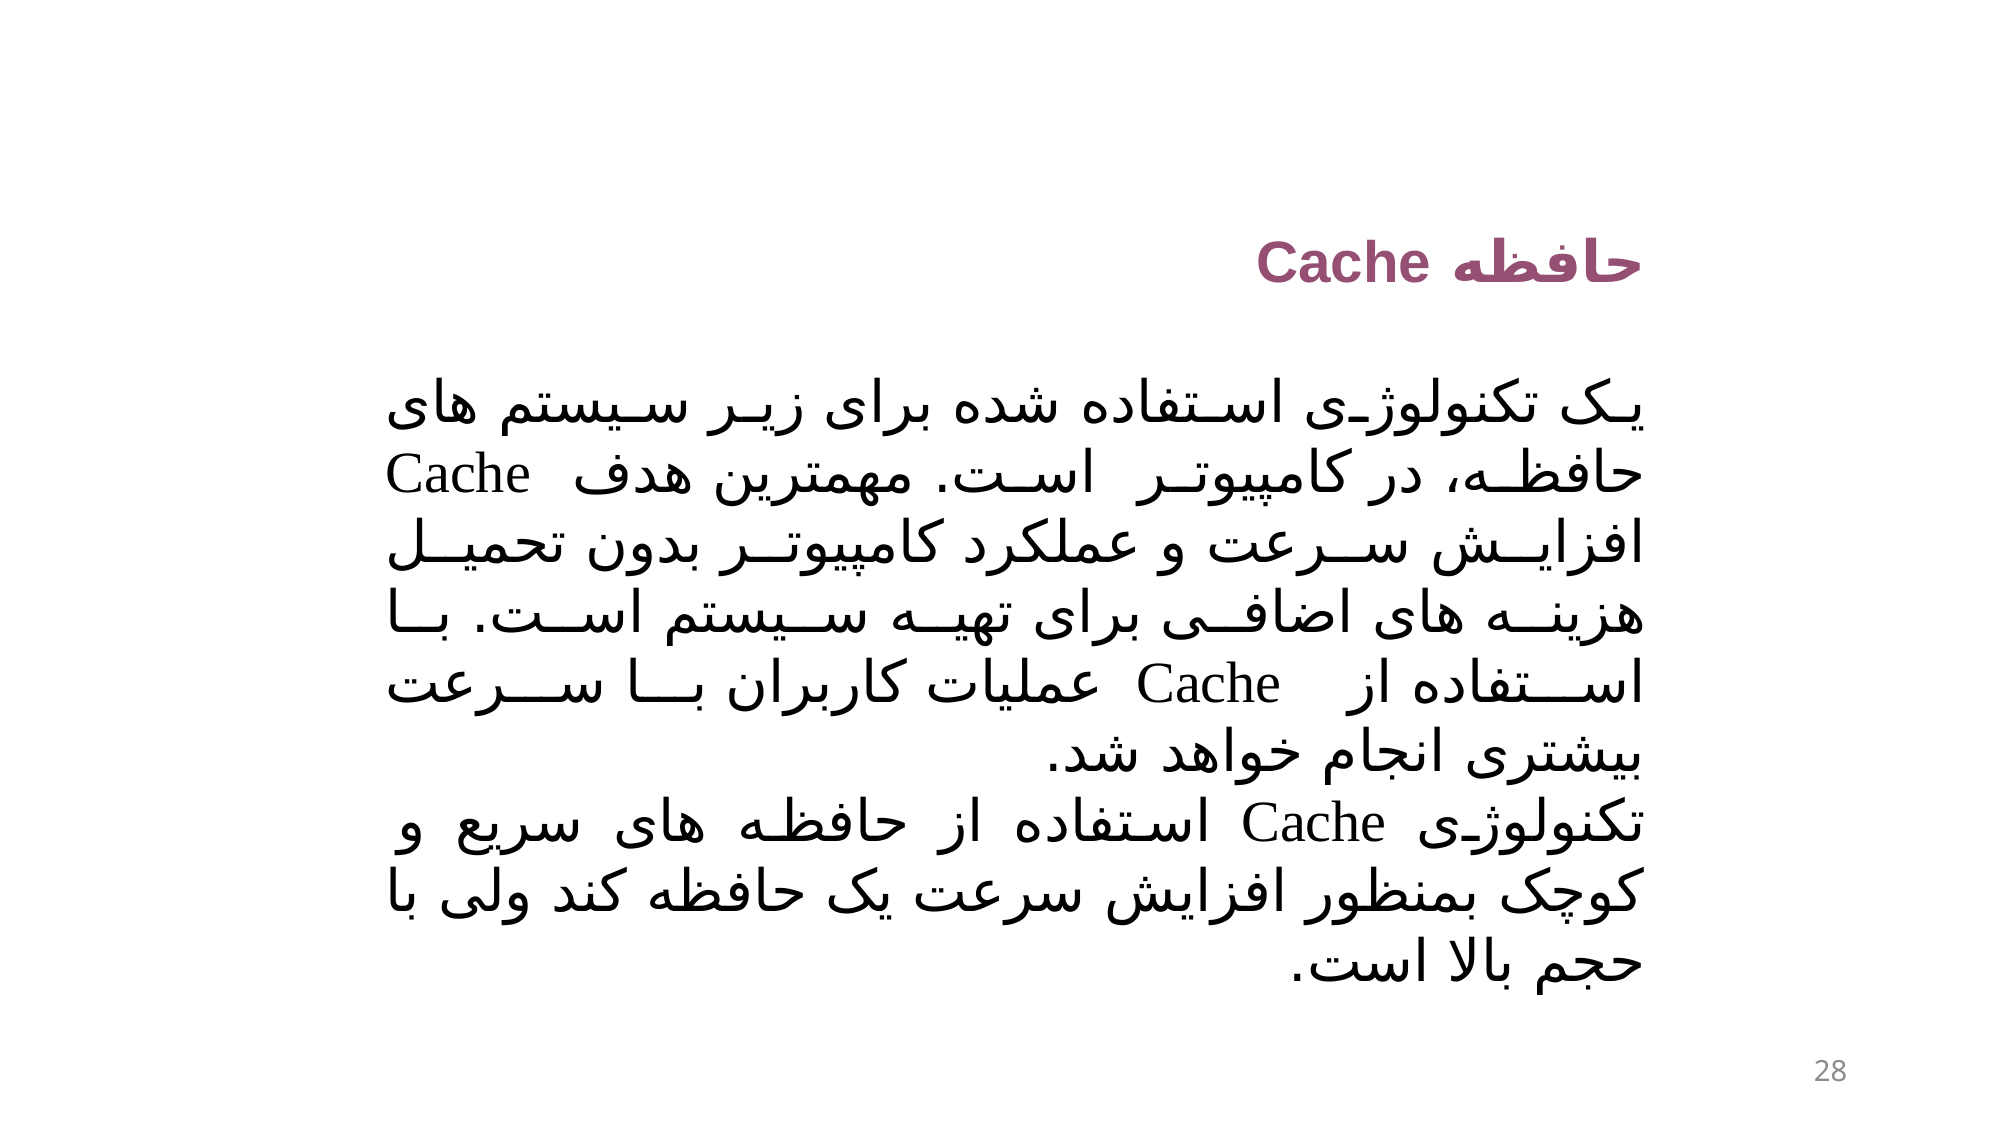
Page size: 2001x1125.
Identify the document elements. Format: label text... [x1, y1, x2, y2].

slide_number 28 [1412, 1042, 1863, 1103]
text_box حافظه Cache يک تکنولوژی استفاده شده برای زير سيستم های حافظه، در کامپيوتر است. مهمترين هدف Cache افزايش سرعت و عملکرد کامپيوتر بدون تحميل هزينه های اضافی برای تهيه سيستم است. با استفاده از Cache عمليات کاربران با سرعت بيشتری انجام خواهد شد. تکنولوژی Cache استفاده از حافظه های سریع و کوچک بمنظور افزایش سرعت یک حافظه کند ولی با حجم بالا است. [370, 216, 1661, 1001]
